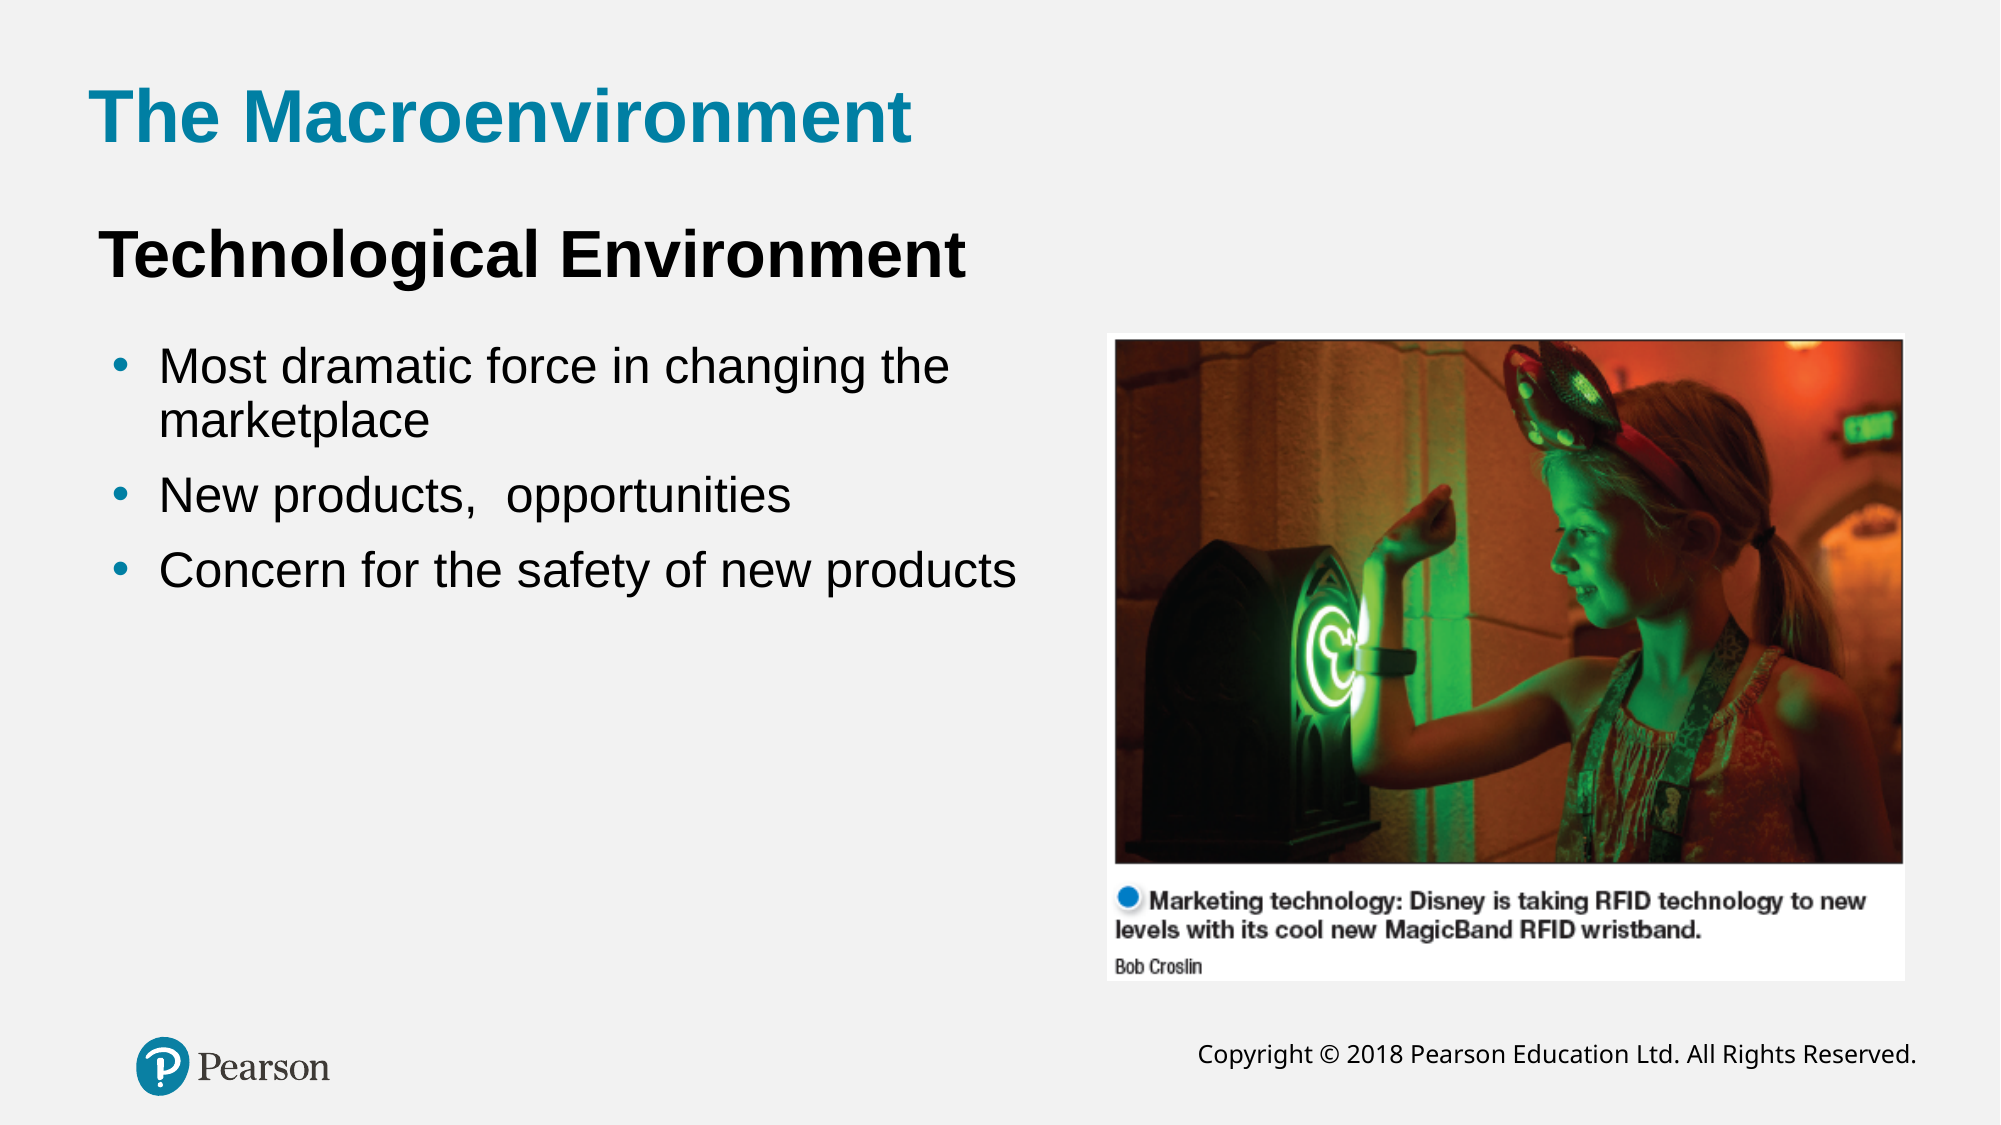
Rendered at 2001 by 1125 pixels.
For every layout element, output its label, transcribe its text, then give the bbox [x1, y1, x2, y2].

list Most dramatic force in changing the marketplace New products, opportunities Concern for the safety of new products [96, 333, 1039, 950]
picture [1107, 333, 1905, 981]
title The Macroenvironment [73, 56, 1905, 181]
list Technological Environment [83, 212, 1053, 302]
